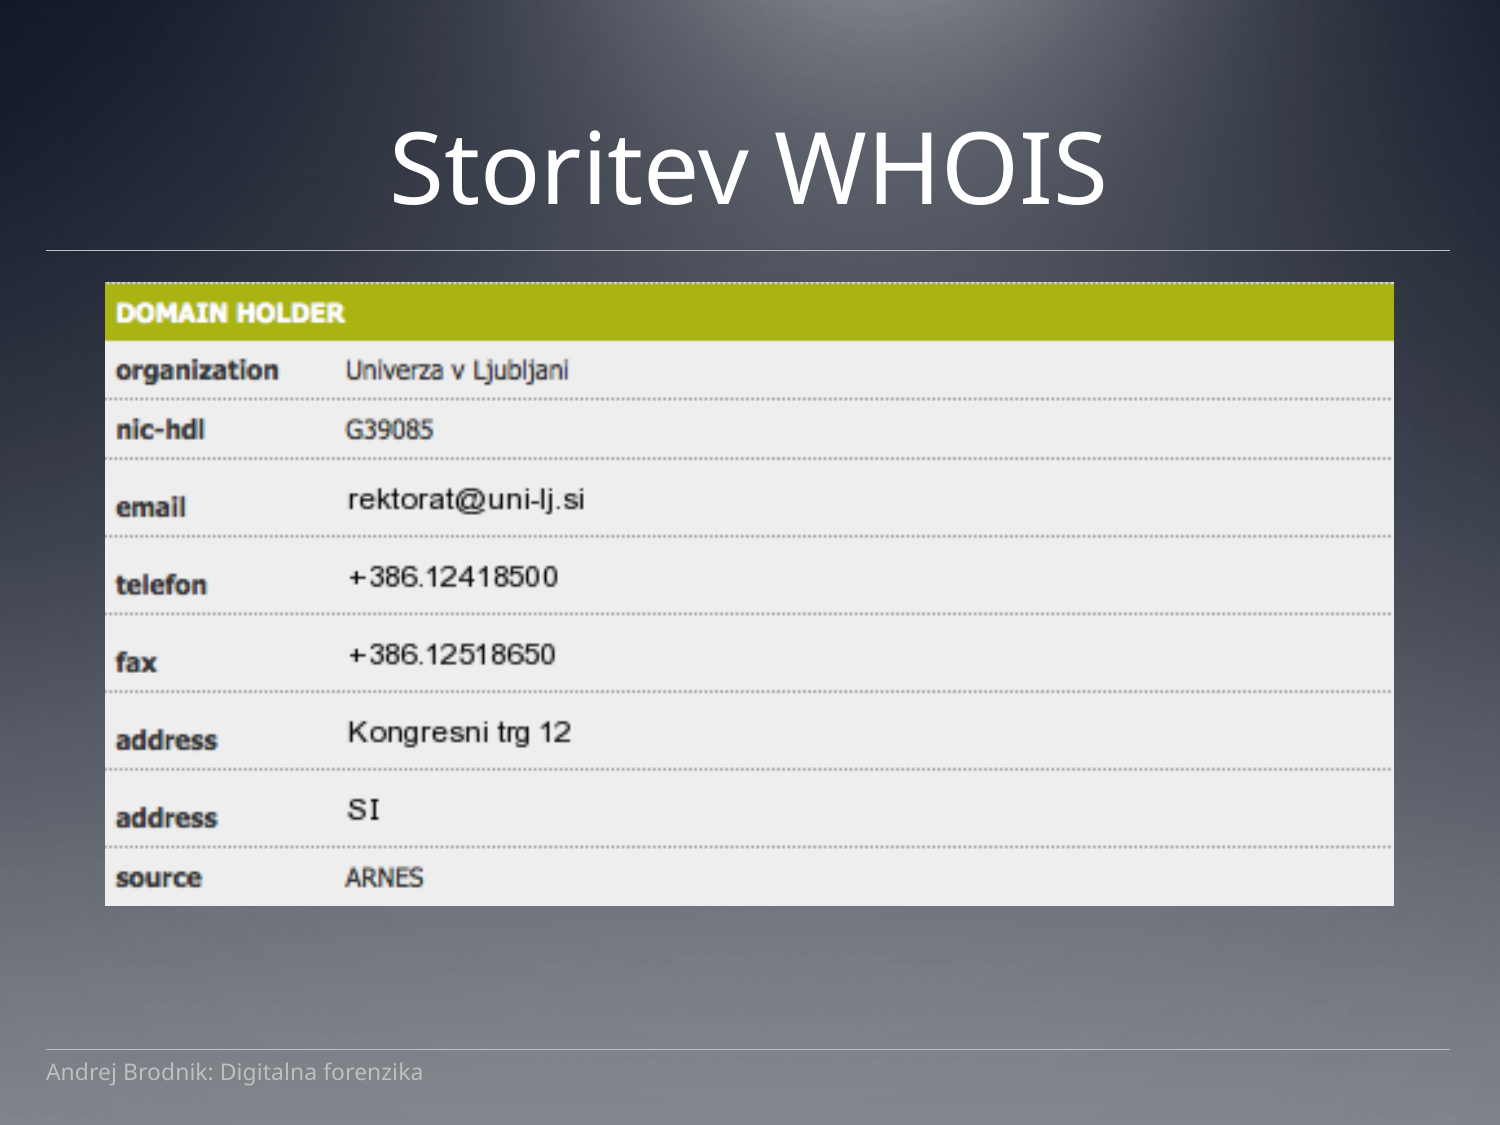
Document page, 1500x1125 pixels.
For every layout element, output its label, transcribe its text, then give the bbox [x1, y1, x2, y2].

title Storitev WHOIS [105, 17, 1394, 233]
footer Andrej Brodnik: Digitalna forenzika [46, 1042, 521, 1103]
picture [103, 280, 1396, 909]
